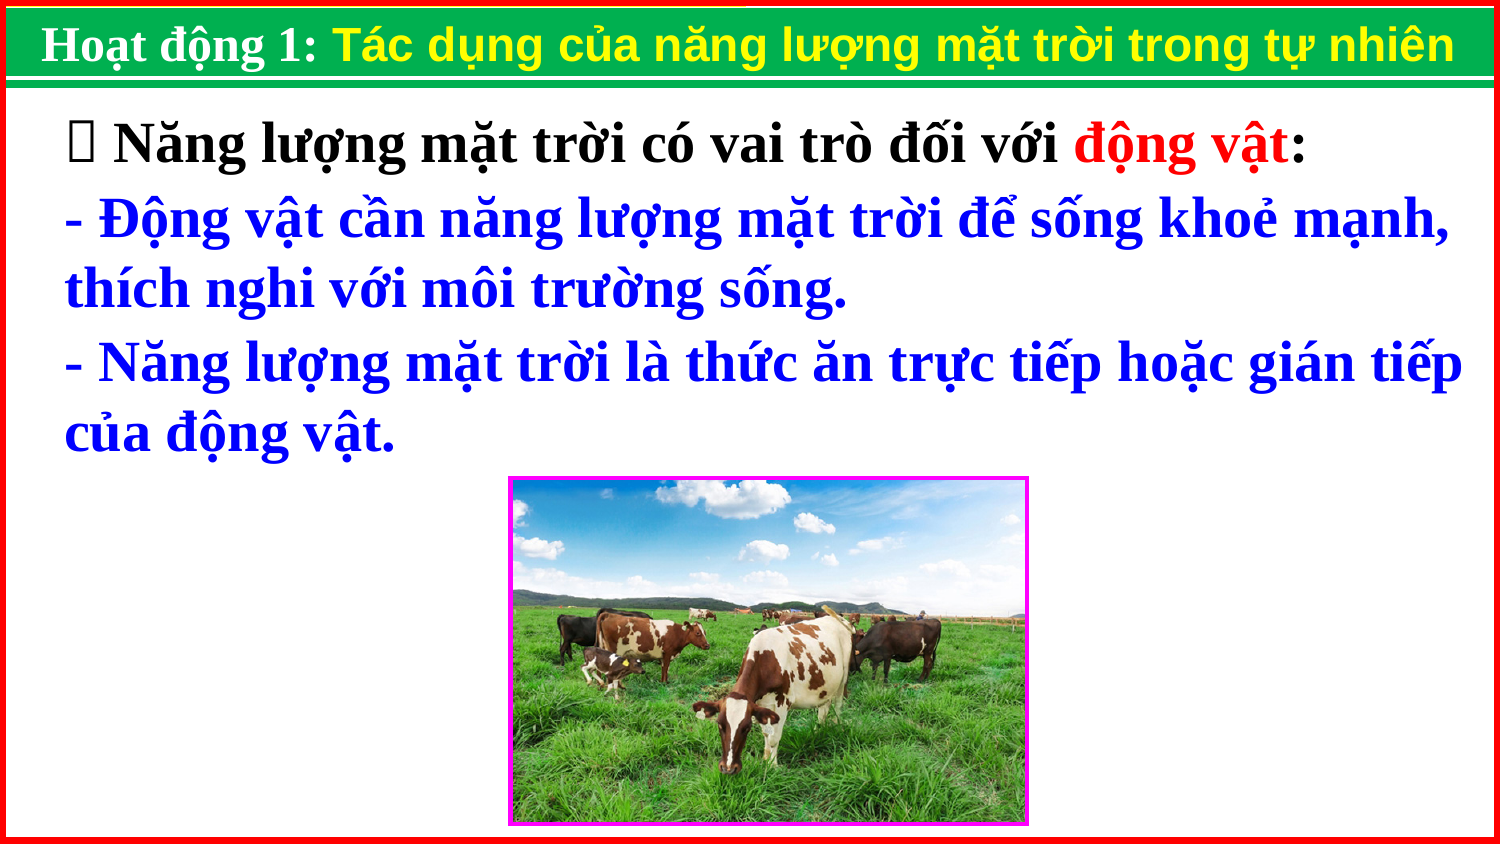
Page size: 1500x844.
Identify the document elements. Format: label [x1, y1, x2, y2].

picture [512, 479, 1025, 822]
text_box [0, 0, 1500, 844]
